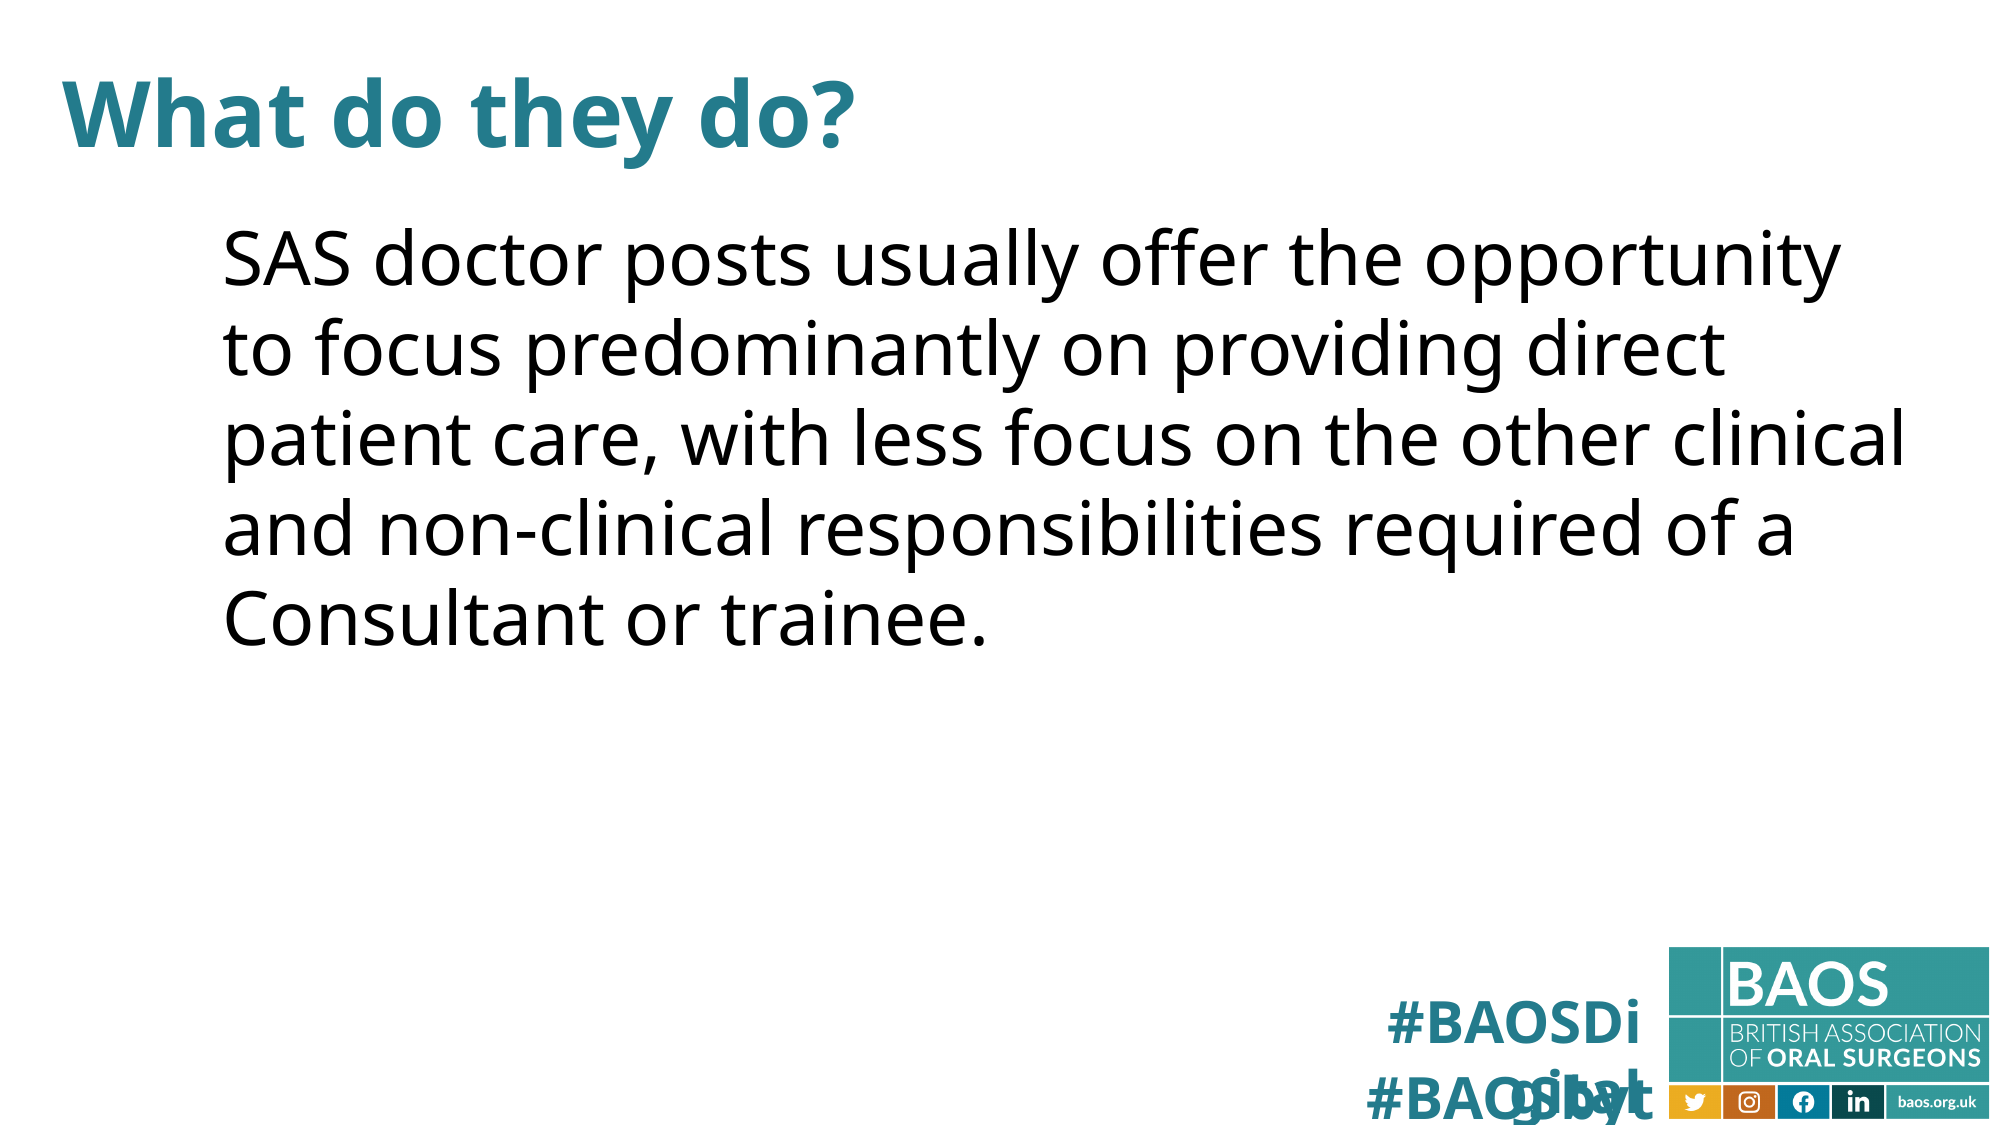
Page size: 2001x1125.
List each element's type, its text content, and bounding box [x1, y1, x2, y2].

text_box SAS doctor posts usually offer the opportunity to focus predominantly on providing direct patient care, with less focus on the other clinical and non-clinical responsibilities required of a Consultant or trainee. [207, 203, 1935, 669]
picture [1793, 1092, 1814, 1112]
text_box What do they do? [48, 48, 1110, 173]
picture [1669, 947, 1990, 1119]
